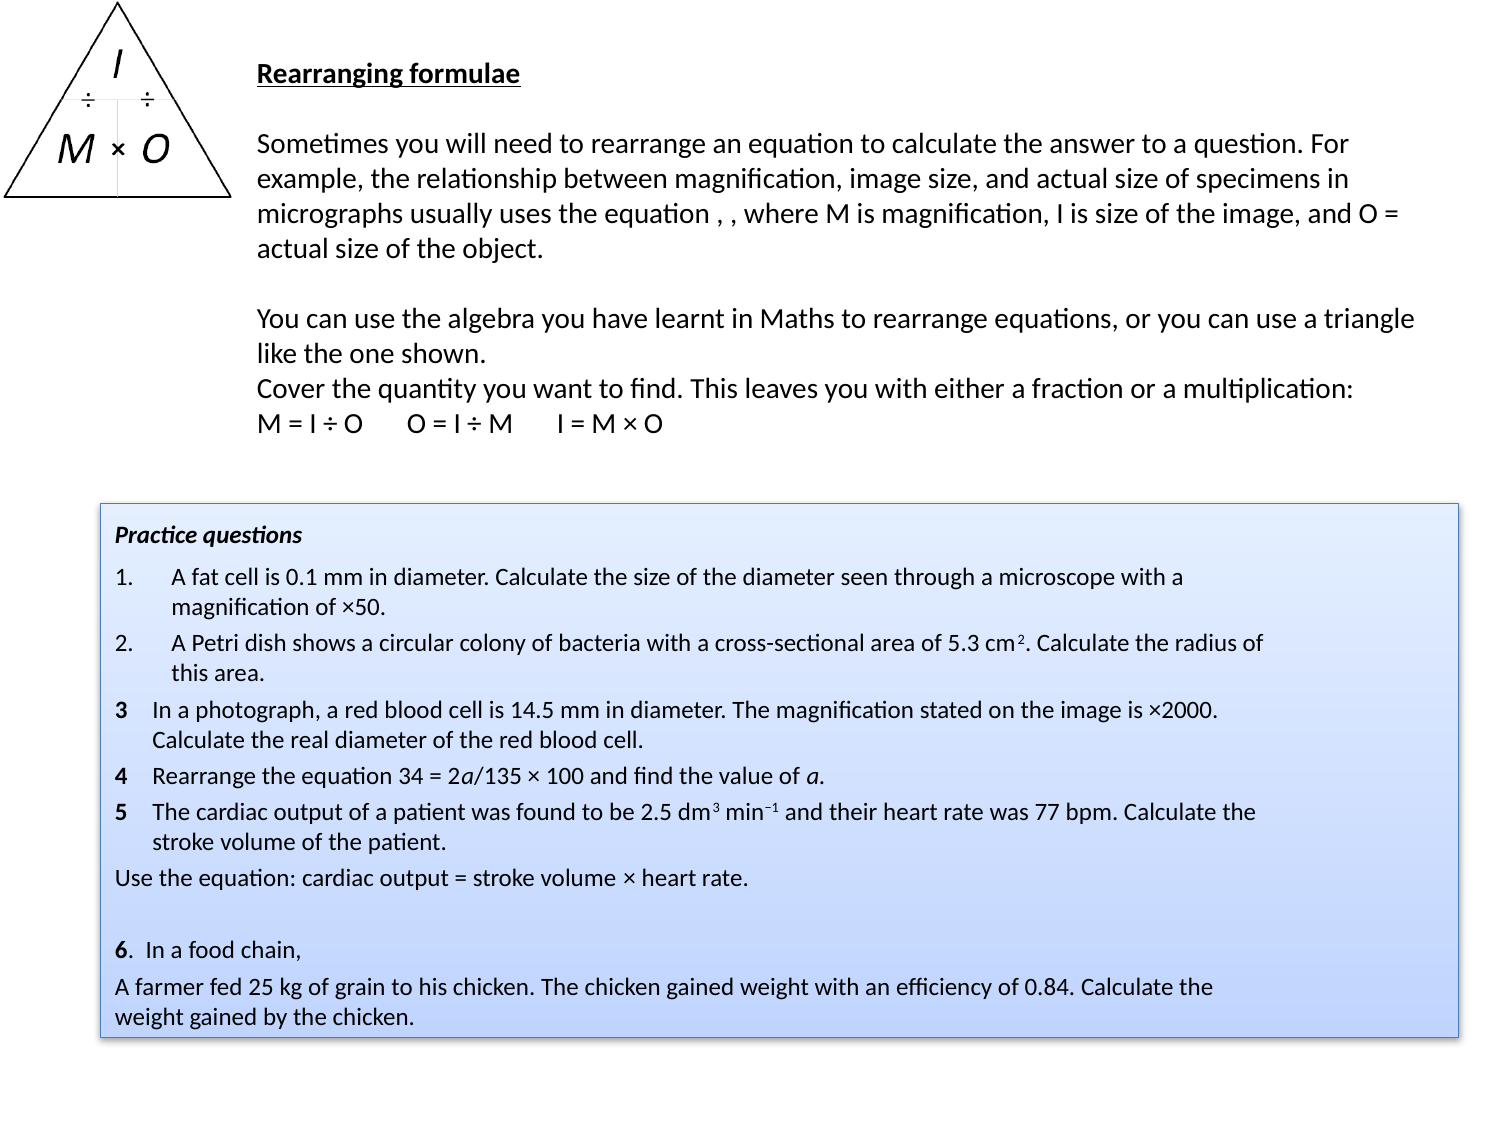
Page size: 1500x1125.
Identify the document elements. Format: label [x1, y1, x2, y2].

picture [0, 0, 233, 200]
